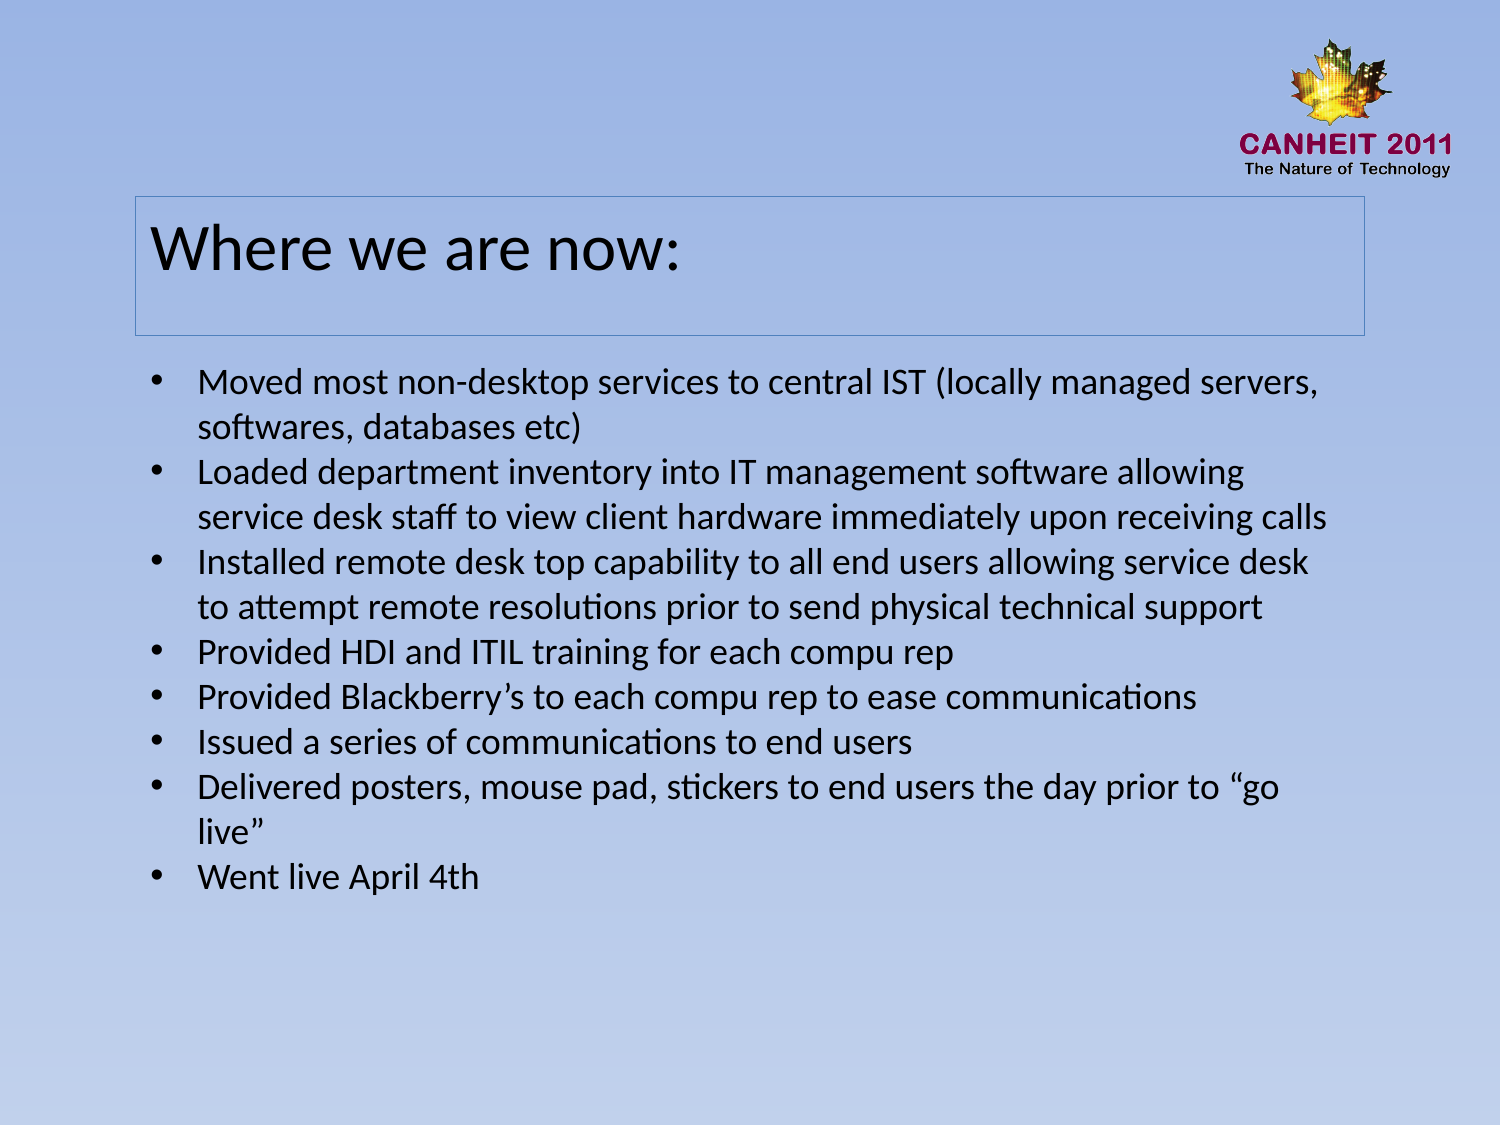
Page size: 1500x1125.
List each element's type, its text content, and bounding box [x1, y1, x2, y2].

picture [1222, 30, 1470, 191]
text_box Moved most non-desktop services to central IST (locally managed servers, softwares, databases etc) Loaded department inventory into IT management software allowing service desk staff to view client hardware immediately upon receiving calls Installed remote desk top capability to all end users allowing service desk to attempt remote resolutions prior to send physical technical support Provided HDI and ITIL training for each compu rep Provided Blackberry’s to each compu rep to ease communications Issued a series of communications to end users Delivered posters, mouse pad, stickers to end users the day prior to “go live” Went live April 4th [135, 349, 1365, 905]
text_box Where we are now: [135, 196, 1365, 336]
